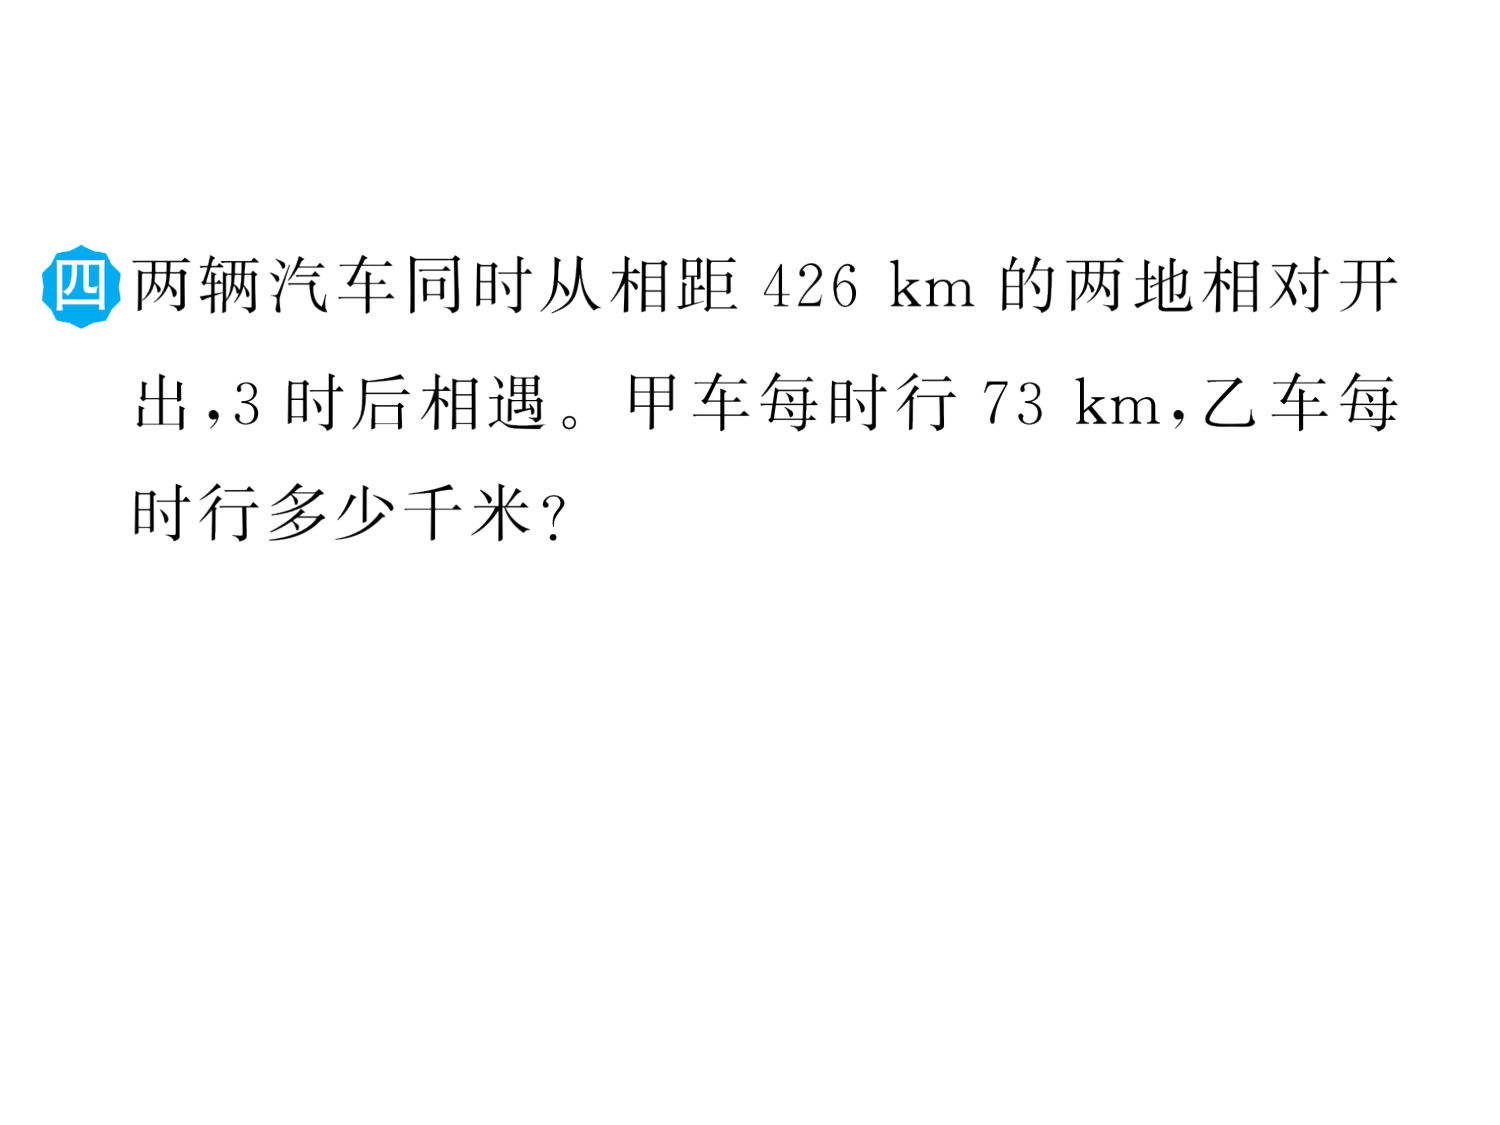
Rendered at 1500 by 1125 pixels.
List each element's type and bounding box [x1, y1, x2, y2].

picture [35, 177, 1453, 1079]
